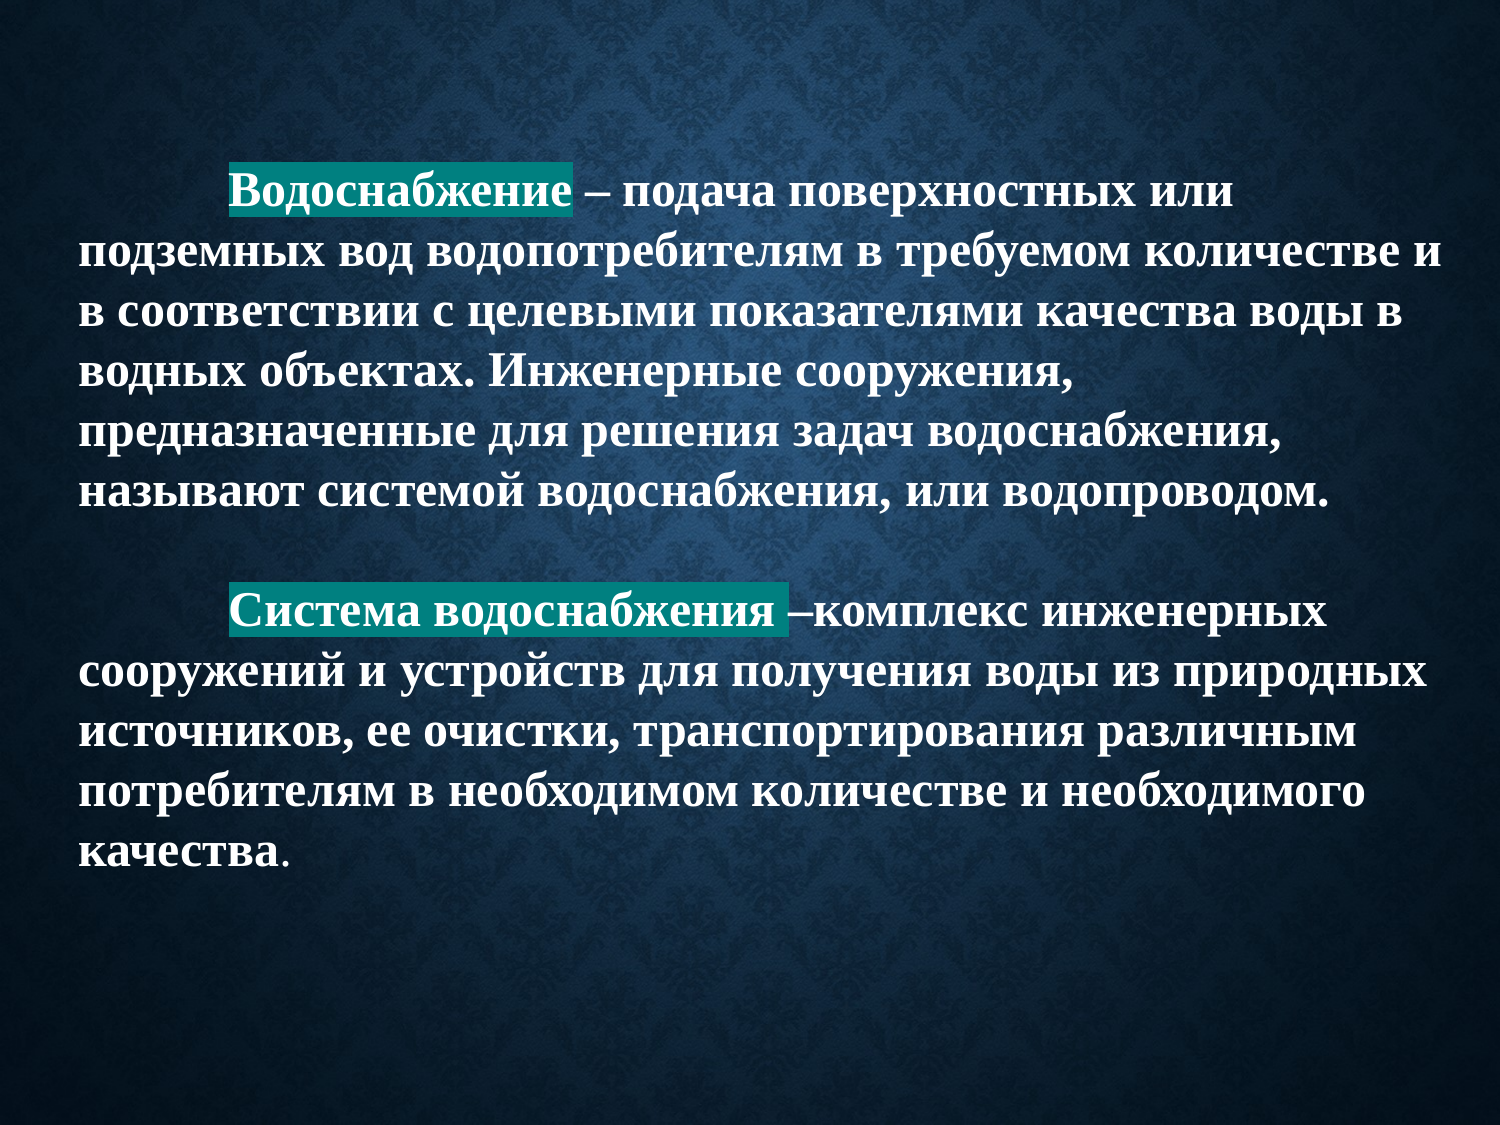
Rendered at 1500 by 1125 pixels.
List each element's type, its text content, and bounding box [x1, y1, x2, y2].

picture [0, 0, 1500, 1125]
text_box Водоснабжение – подача поверхностных или подземных вод водопотребителям в требуемом количестве и в соответствии с целевыми показателями качества воды в водных объектах. Инженерные сооружения, предназначенные для решения задач водоснабжения, называют системой водоснабжения, или водопроводом. Система водоснабжения –комплекс инженерных сооружений и устройств для получения воды из природных источников, ее очистки, транспортирования различным потребителям в необходимом количестве и необходимого качества. [63, 148, 1459, 884]
